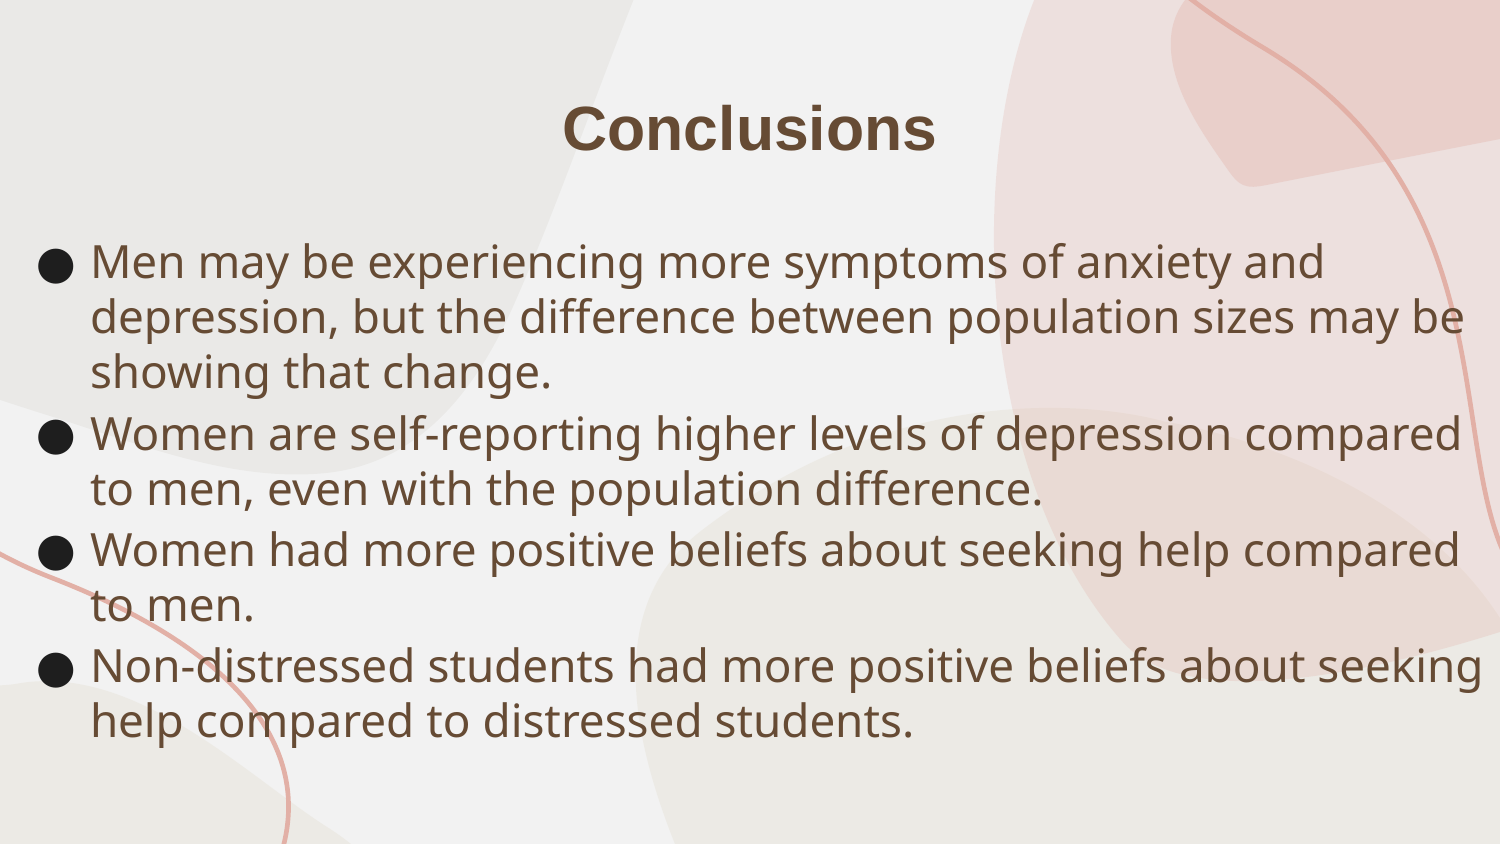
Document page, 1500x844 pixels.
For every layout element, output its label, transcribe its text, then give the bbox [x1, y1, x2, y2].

title Conclusions [118, 71, 1382, 180]
list Men may be experiencing more symptoms of anxiety and depression, but the difference between population sizes may be showing that change. Women are self-reporting higher levels of depression compared to men, even with the population difference. Women had more positive beliefs about seeking help compared to men. Non-distressed students had more positive beliefs about seeking help compared to distressed students. [0, 218, 1500, 772]
